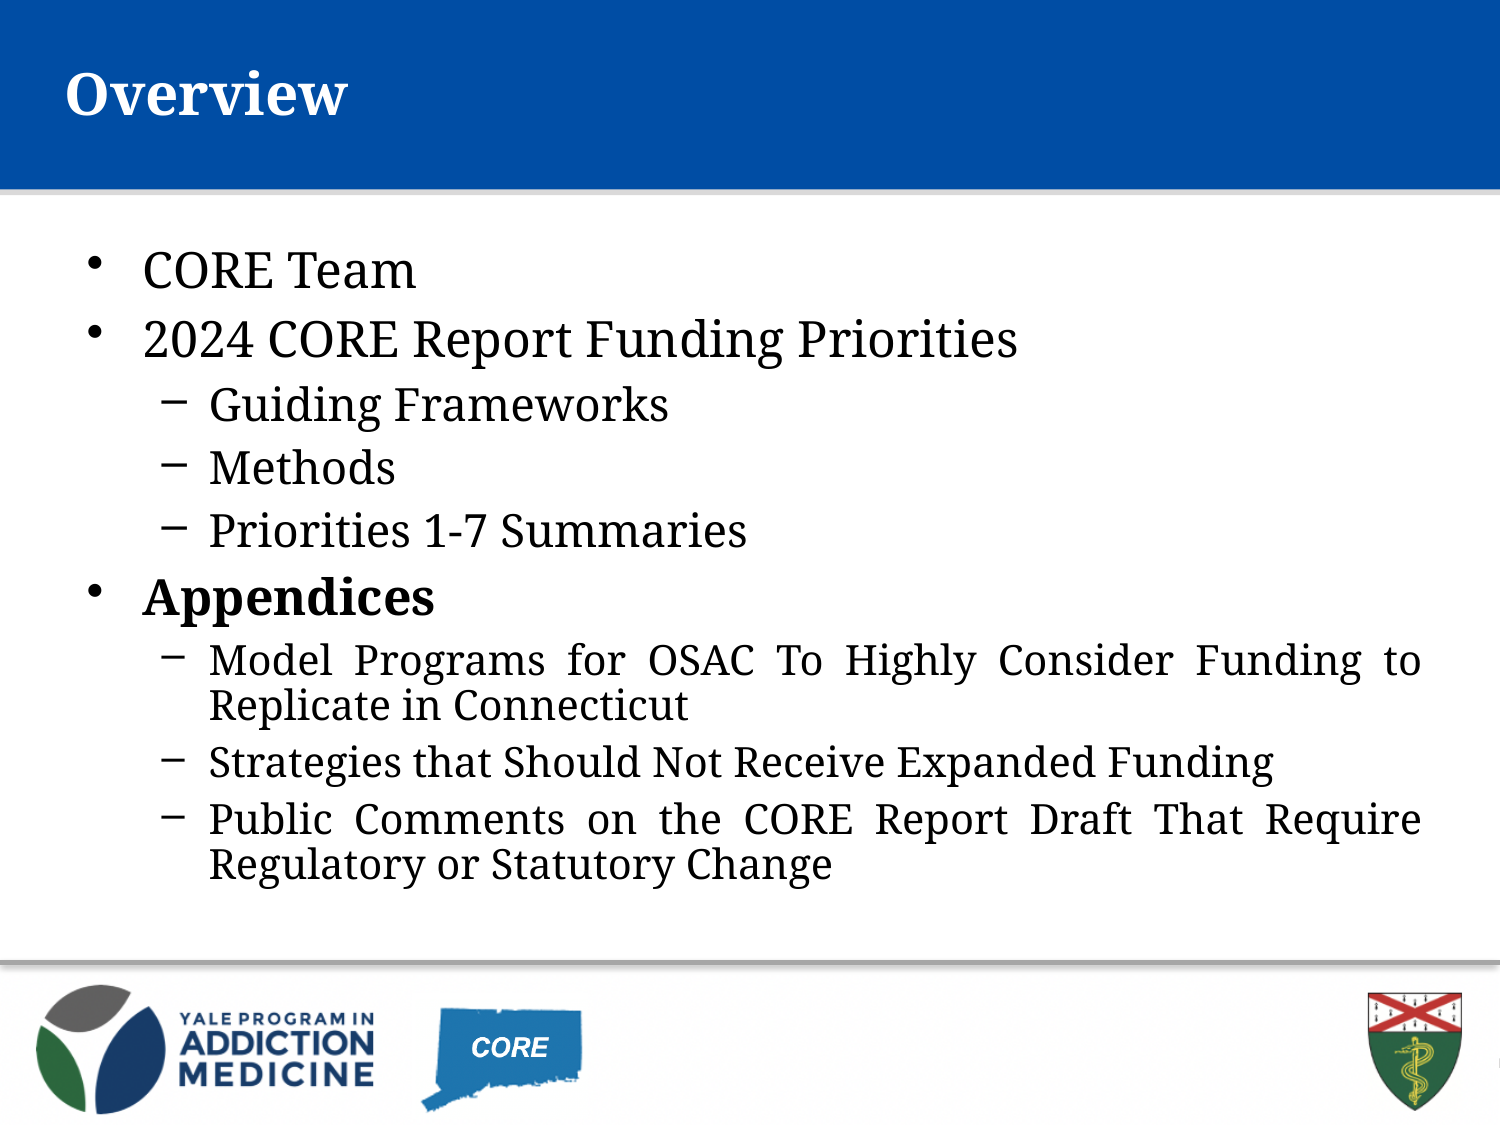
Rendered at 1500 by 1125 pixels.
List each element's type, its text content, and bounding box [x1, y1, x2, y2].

list CORE Team 2024 CORE Report Funding Priorities Guiding Frameworks Methods Priorities 1-7 Summaries Appendices Model Programs for OSAC To Highly Consider Funding to Replicate in Connecticut Strategies that Should Not Receive Expanded Funding Public Comments on the CORE Report Draft That Require Regulatory or Statutory Change [71, 237, 1438, 501]
picture [0, 974, 1500, 1125]
text_box Overview [50, 50, 1500, 135]
